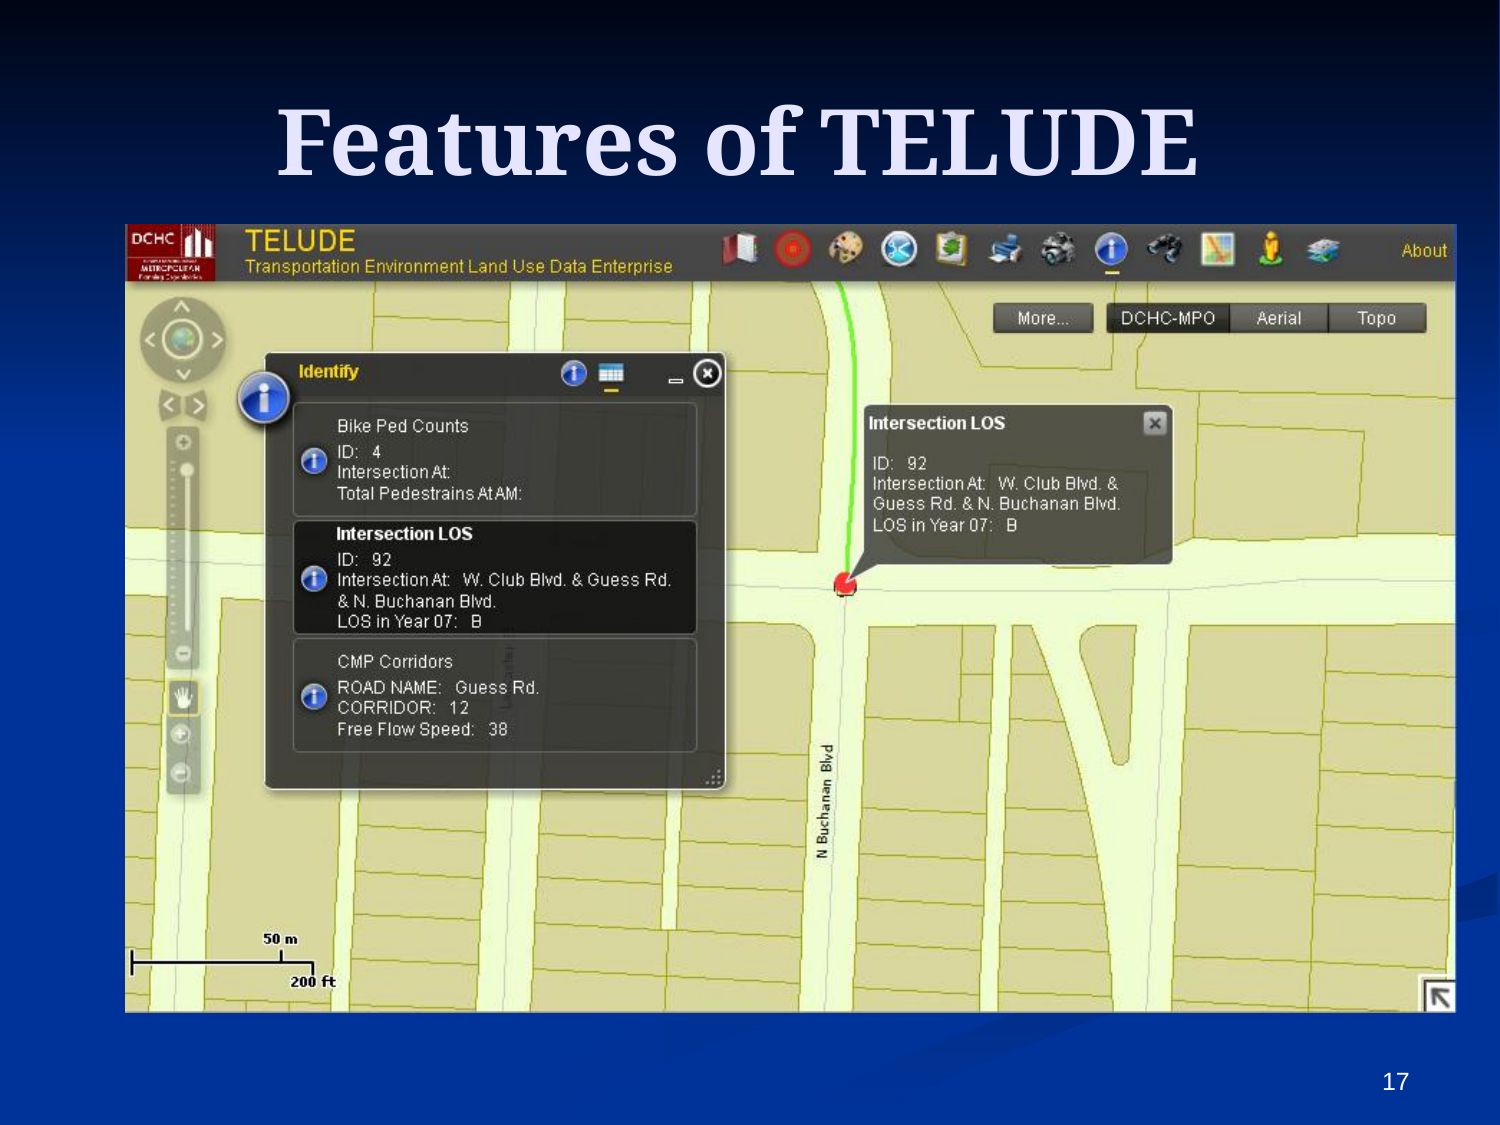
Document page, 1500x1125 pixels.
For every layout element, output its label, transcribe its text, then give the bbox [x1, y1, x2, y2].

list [124, 224, 1457, 1013]
title Features of TELUDE [74, 44, 1426, 233]
slide_number 17 [1074, 1024, 1426, 1104]
